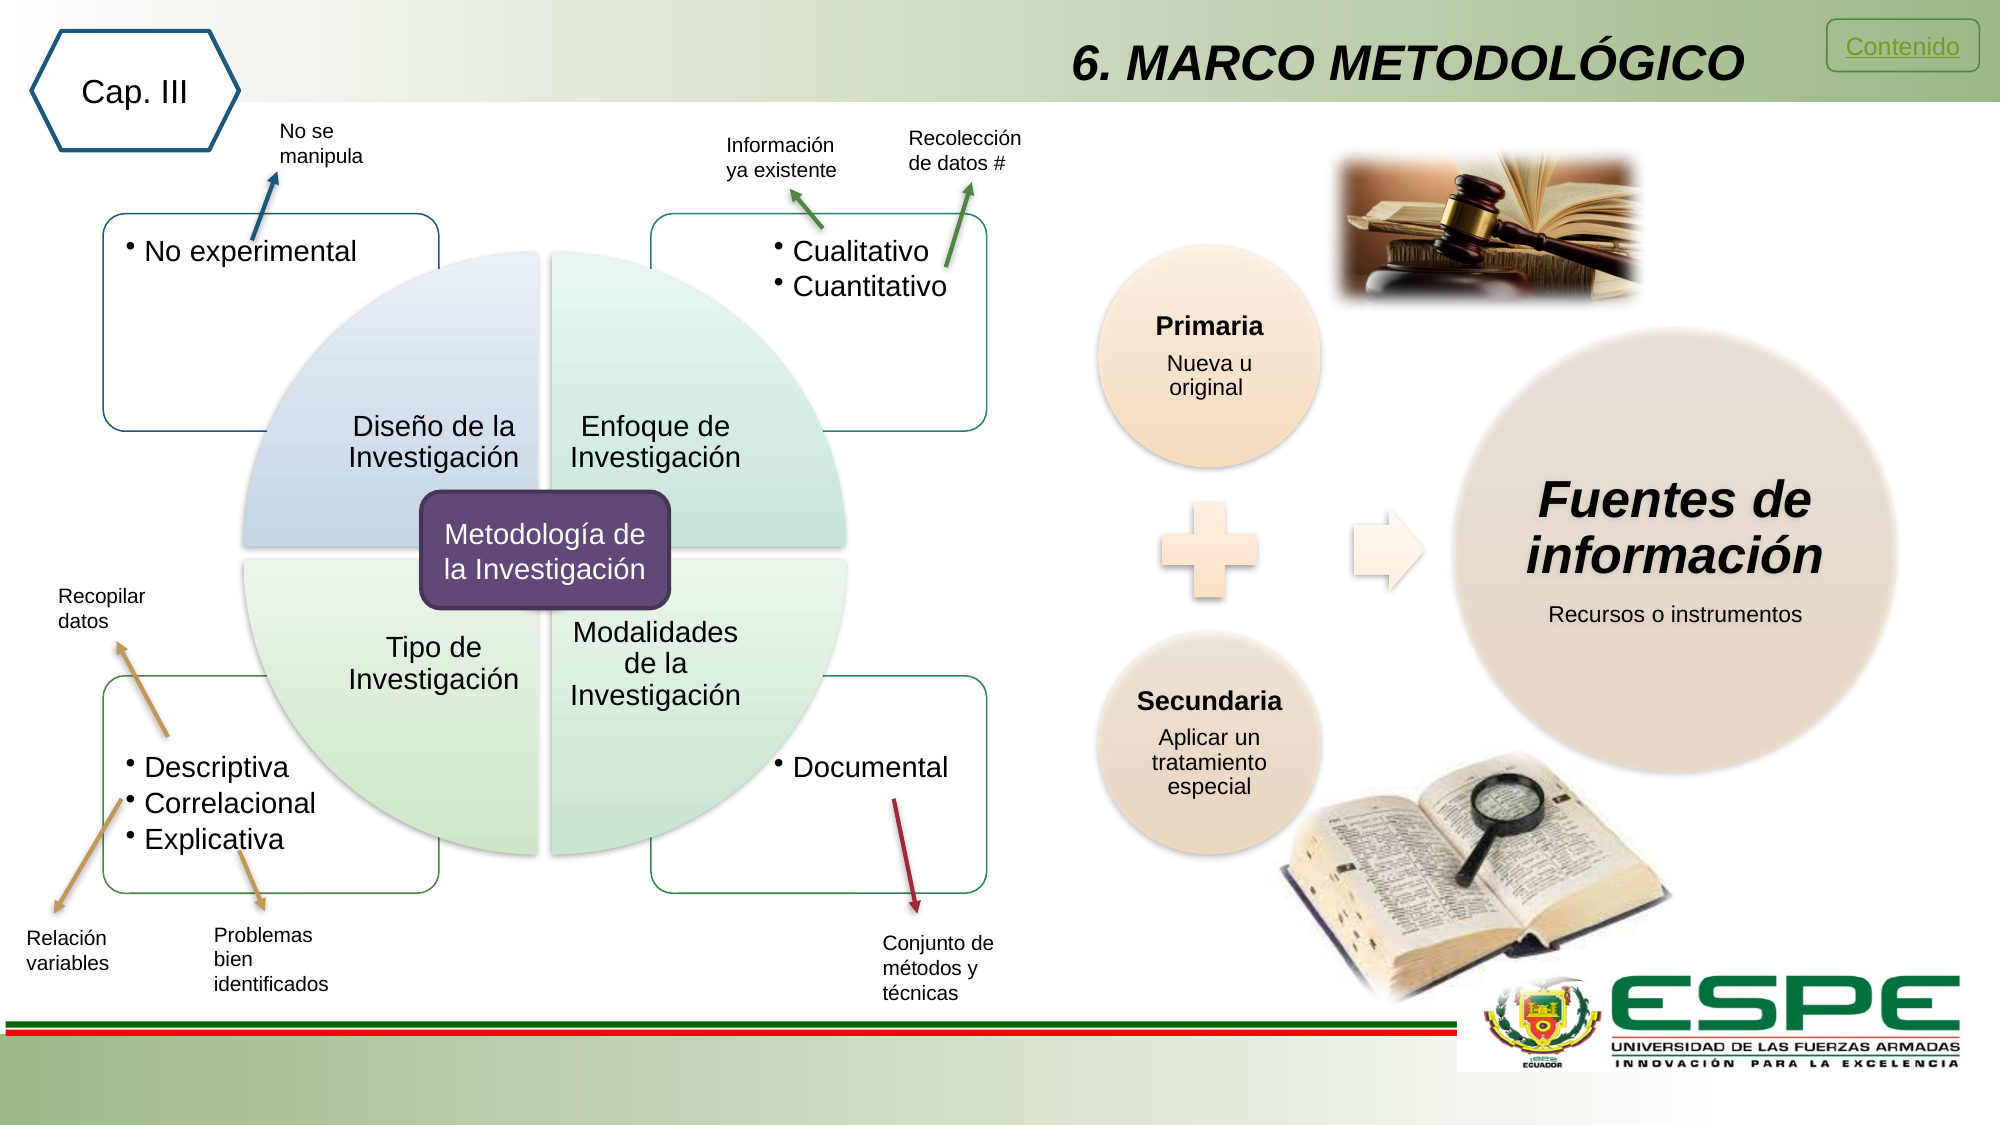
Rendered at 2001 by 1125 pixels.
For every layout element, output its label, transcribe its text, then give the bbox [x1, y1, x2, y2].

text_box Recolección de datos # [893, 117, 1050, 183]
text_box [893, 798, 918, 914]
text_box Información ya existente [711, 124, 868, 189]
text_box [53, 798, 122, 914]
text_box Cap. III [29, 28, 241, 153]
text_box Recopilar datos [43, 575, 84, 641]
text_box No se manipula [264, 110, 422, 176]
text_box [789, 189, 824, 229]
text_box Problemas bien identificados [199, 913, 356, 1004]
picture [1324, 144, 1649, 315]
text_box Relación variables [11, 917, 168, 982]
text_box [238, 849, 266, 912]
picture [1259, 855, 1994, 1072]
text_box Conjunto de métodos y técnicas [867, 922, 1024, 1012]
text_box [1070, 244, 1926, 855]
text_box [116, 640, 169, 738]
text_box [945, 182, 973, 268]
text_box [251, 170, 278, 241]
text_box 6. MARCO METODOLÓGICO [893, 22, 1761, 124]
text_box Contenido [1826, 19, 1980, 72]
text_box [89, 213, 1001, 894]
